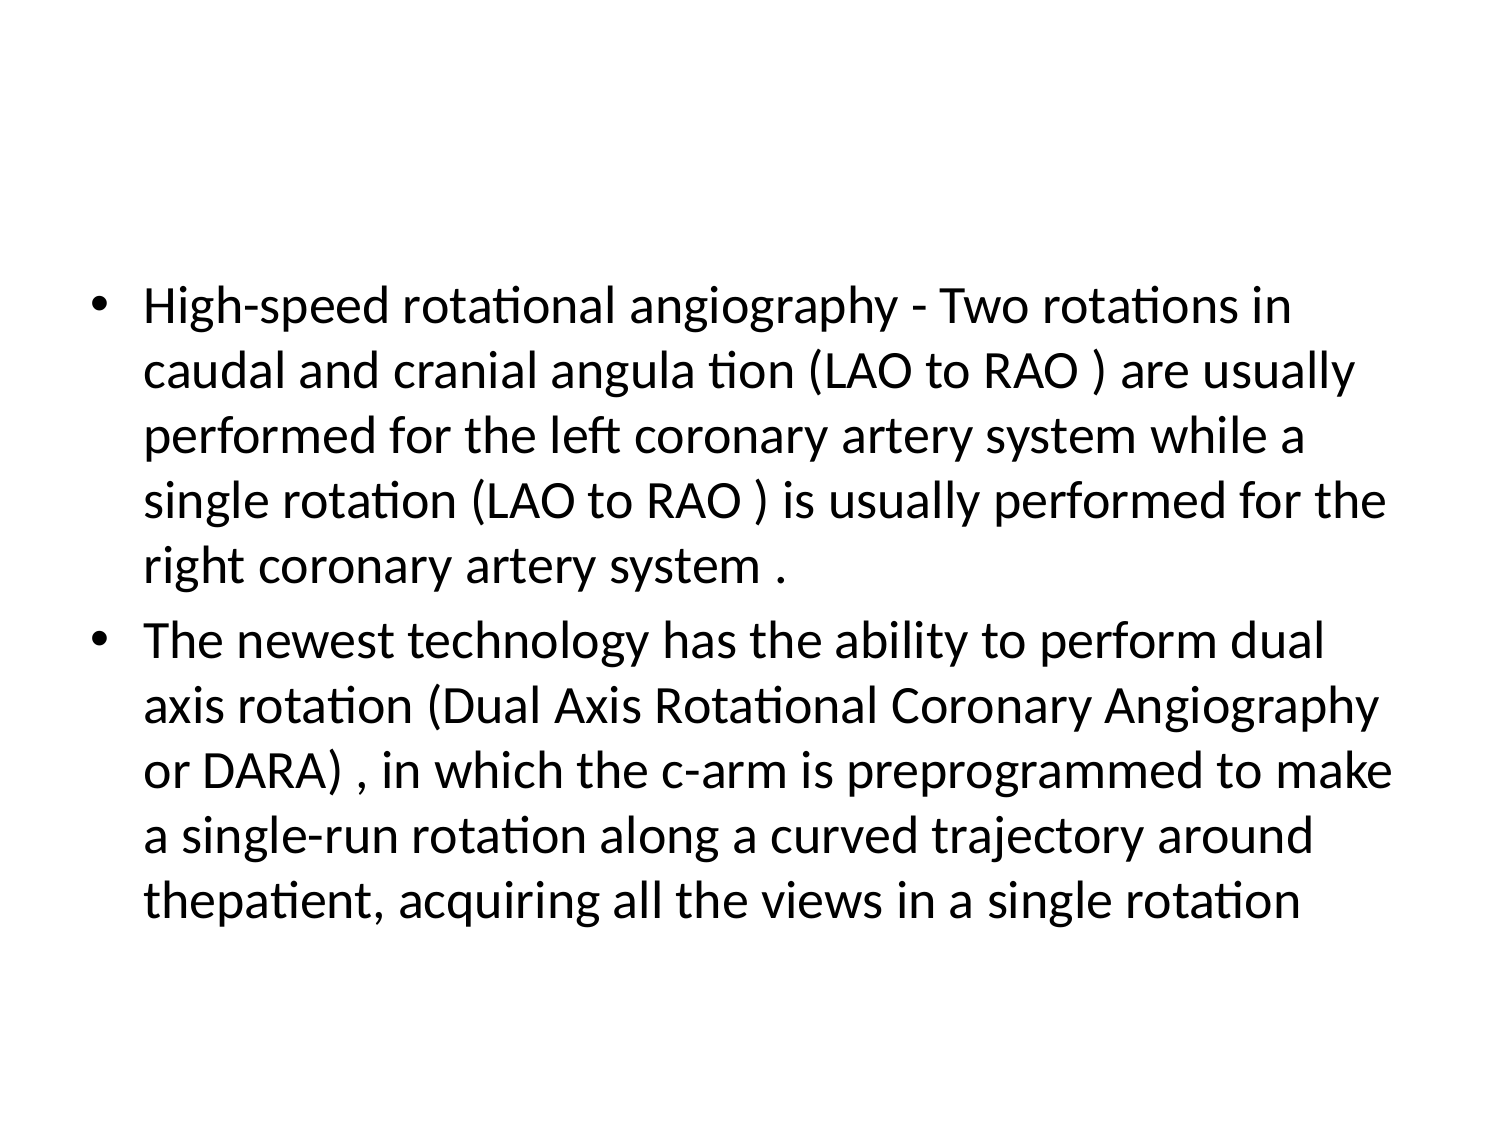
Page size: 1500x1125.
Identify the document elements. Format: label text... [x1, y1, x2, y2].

list High-speed rotational angiography - Two rotations in caudal and cranial angula tion (LAO to RAO ) are usually performed for the left coronary artery system while a single rotation (LAO to RAO ) is usually performed for the right coronary artery system . The newest technology has the ability to perform dual axis rotation (Dual Axis Rotational Coronary Angiography or DARA) , in which the c-arm is preprogrammed to make a single-run rotation along a curved trajectory around thepatient, acquiring all the views in a single rotation [75, 262, 1425, 1005]
